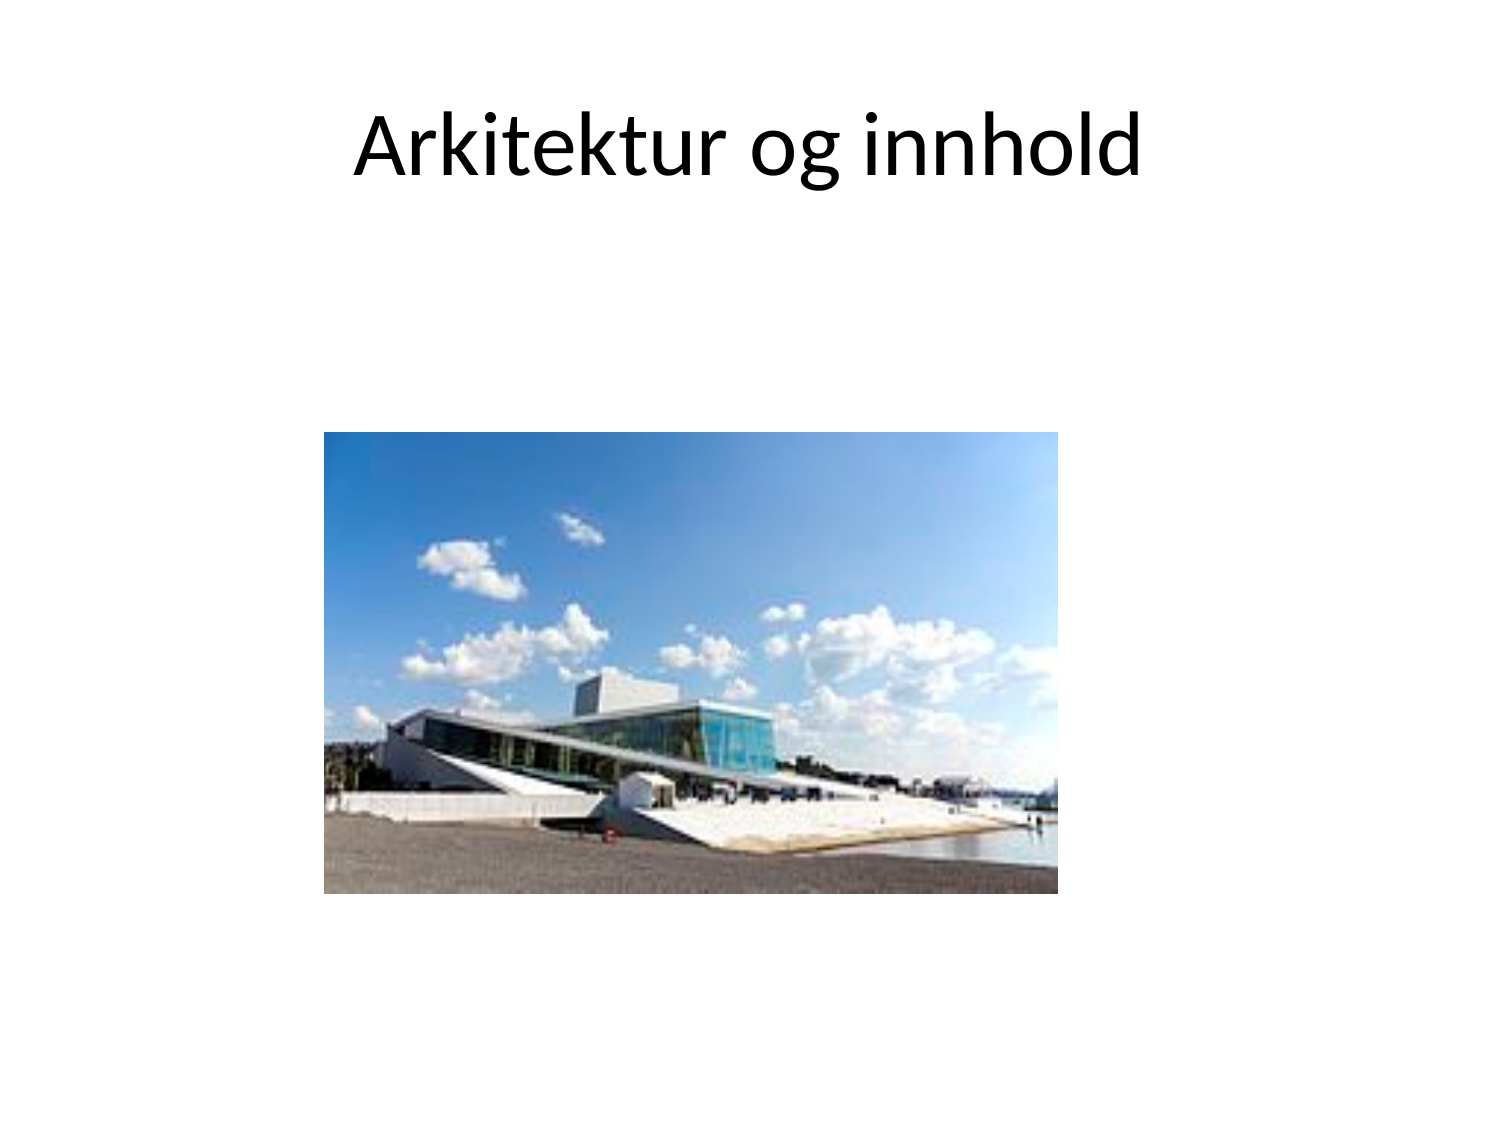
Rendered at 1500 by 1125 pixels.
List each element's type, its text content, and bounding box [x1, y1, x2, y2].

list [324, 432, 1058, 894]
title Arkitektur og innhold [75, 45, 1425, 233]
